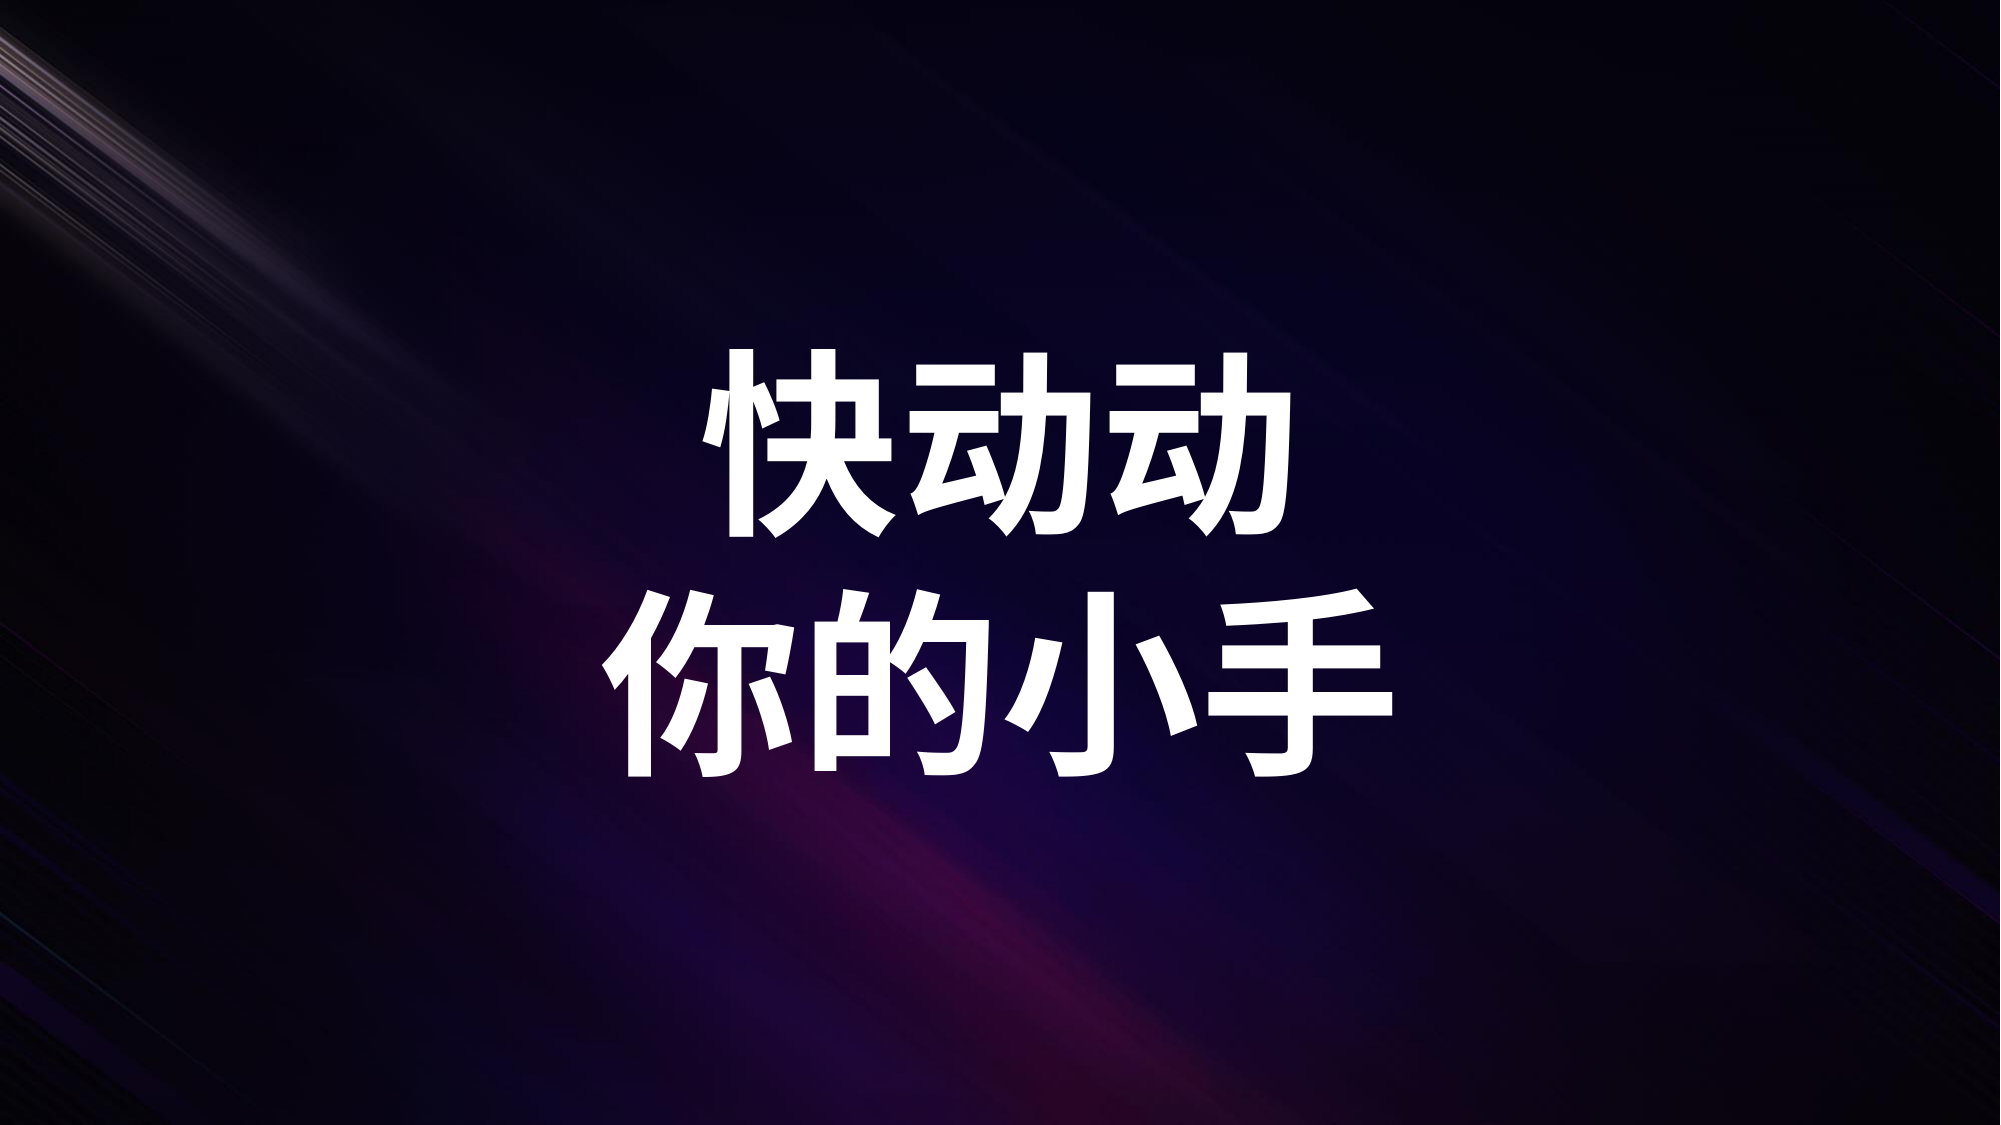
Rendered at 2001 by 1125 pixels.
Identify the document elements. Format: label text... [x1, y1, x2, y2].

text_box 快动动 你的小手 [585, 312, 1415, 808]
picture [0, 0, 2000, 1125]
